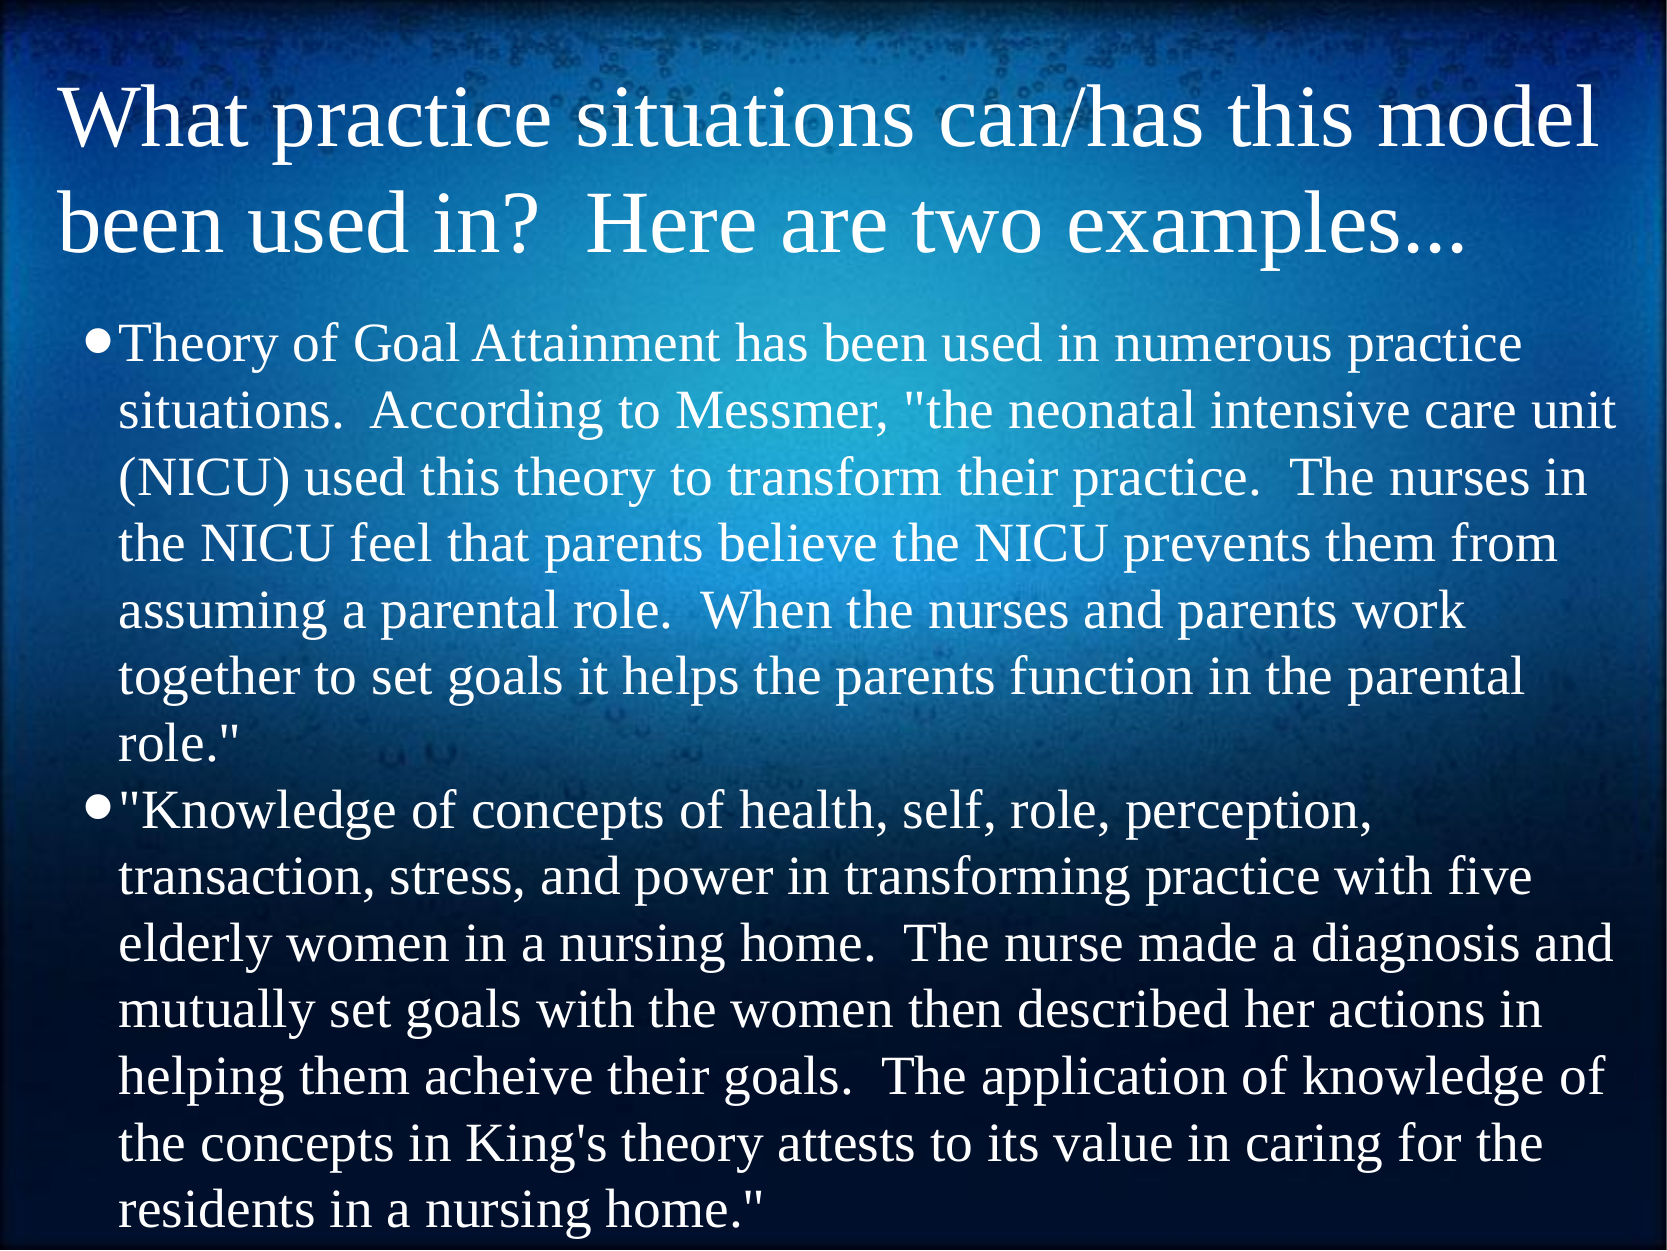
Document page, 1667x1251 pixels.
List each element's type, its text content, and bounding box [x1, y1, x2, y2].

title What practice situations can/has this model been used in? Here are two examples... [50, 50, 1629, 261]
list Theory of Goal Attainment has been used in numerous practice situations. According to Messmer, "the neonatal intensive care unit (NICU) used this theory to transform their practice. The nurses in the NICU feel that parents believe the NICU prevents them from assuming a parental role. When the nurses and parents work together to set goals it helps the parents function in the parental role." "Knowledge of concepts of health, self, role, perception, transaction, stress, and power in transforming practice with five elderly women in a nursing home. The nurse made a diagnosis and mutually set goals with the women then described her actions in helping them acheive their goals. The application of knowledge of the concepts in King's theory attests to its value in caring for the residents in a nursing home." (Messmer, 2006) [50, 300, 1630, 1213]
picture [0, 0, 1667, 1250]
